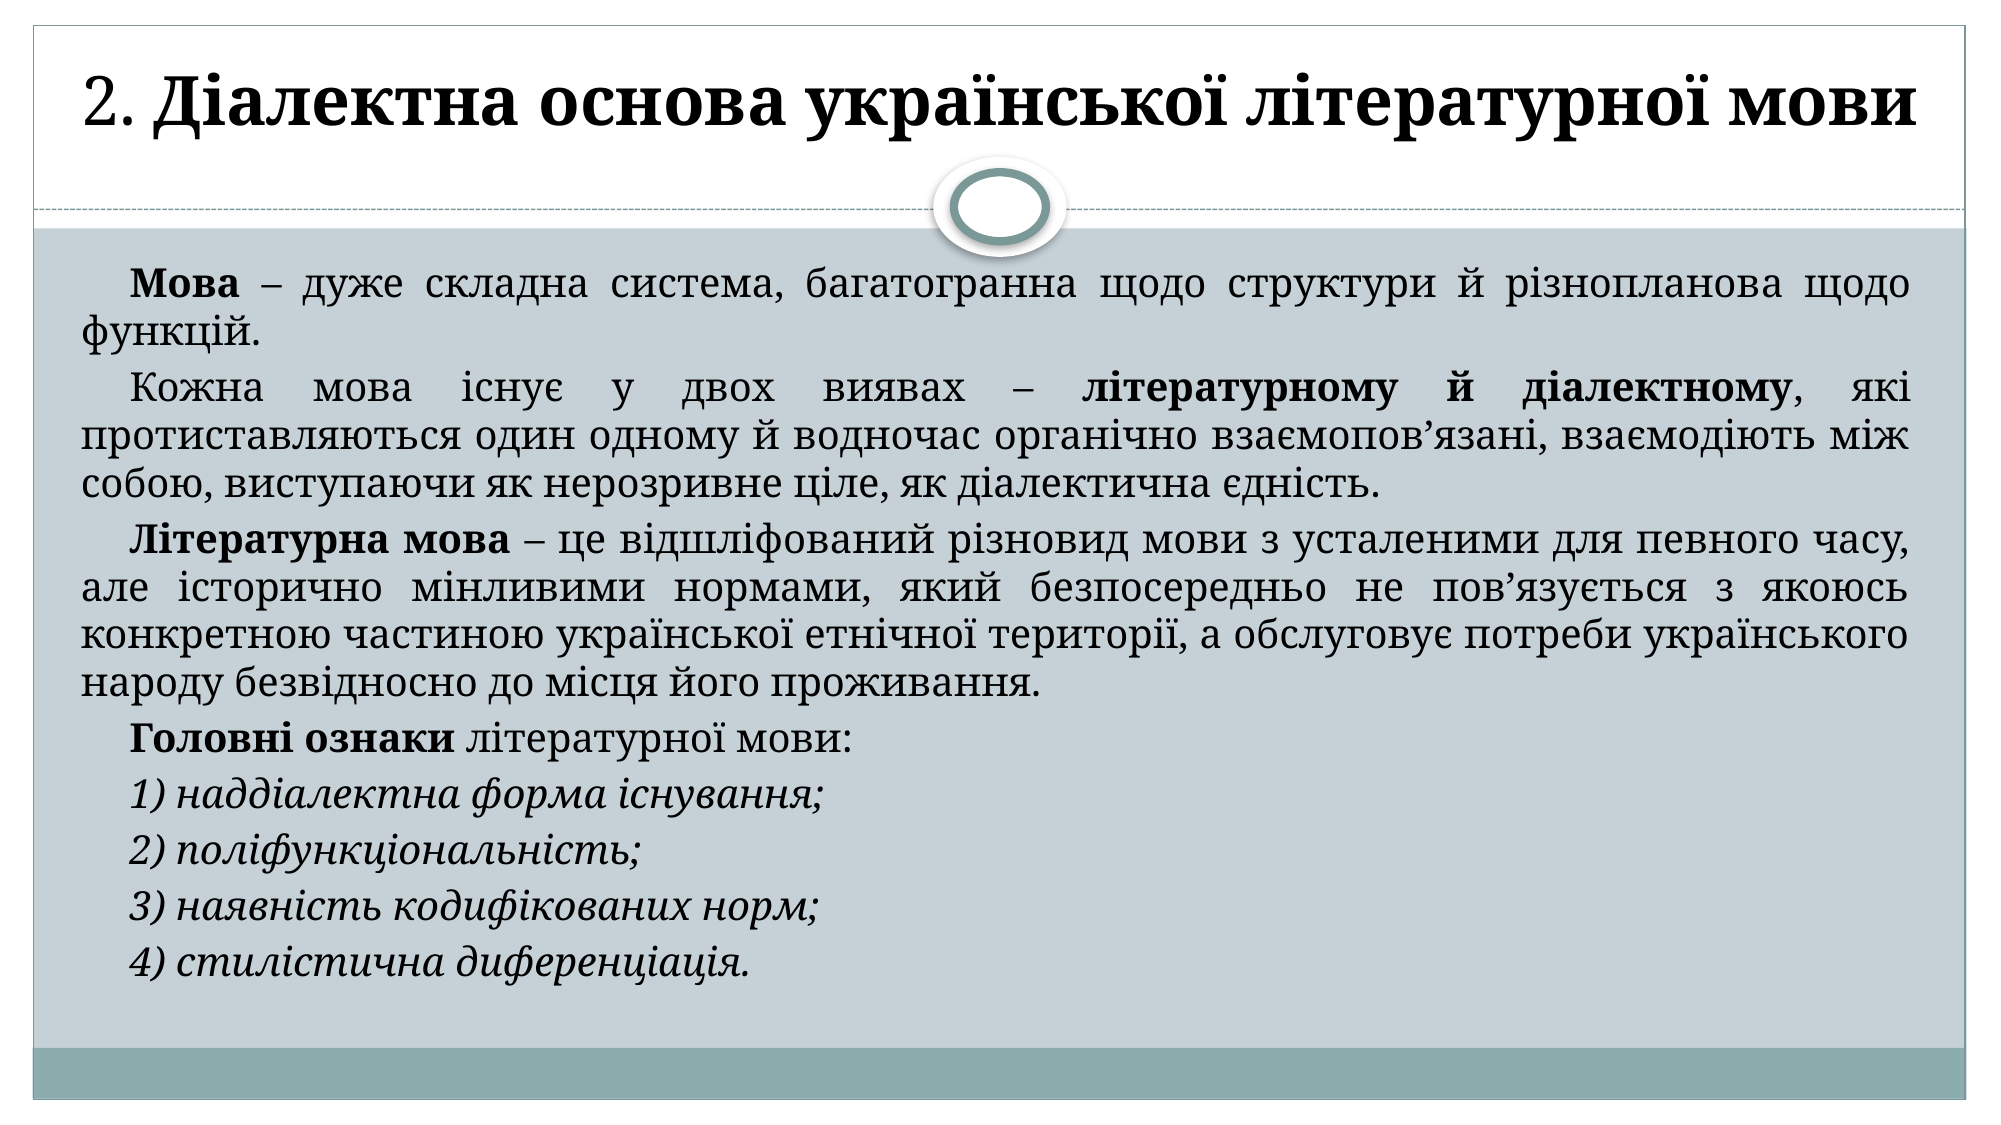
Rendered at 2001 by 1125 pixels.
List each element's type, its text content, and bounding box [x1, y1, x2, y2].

list Мова – дуже складна система, багатогранна щодо структури й різнопланова щодо функцій. Кожна мова існує у двох виявах – літературному й діалектному, які протиставляються один одному й водночас органічно взаємопов’язані, взаємодіють між собою, виступаючи як нерозривне ціле, як діалектична єдність. Літературна мова – це відшліфований різновид мови з усталеними для певного часу, але історично мінливими нормами, який безпосередньо не пов’язується з якоюсь конкретною частиною української етнічної території, а обслуговує потреби українського народу безвідносно до місця його проживання. Головні ознаки літературної мови: 1) наддіалектна форма існування; 2) поліфункціональність; 3) наявність кодифікованих норм; 4) стилістична диференціація. [66, 250, 1926, 1001]
title 2. Діалектна основа української літературної мови [66, 37, 1933, 310]
